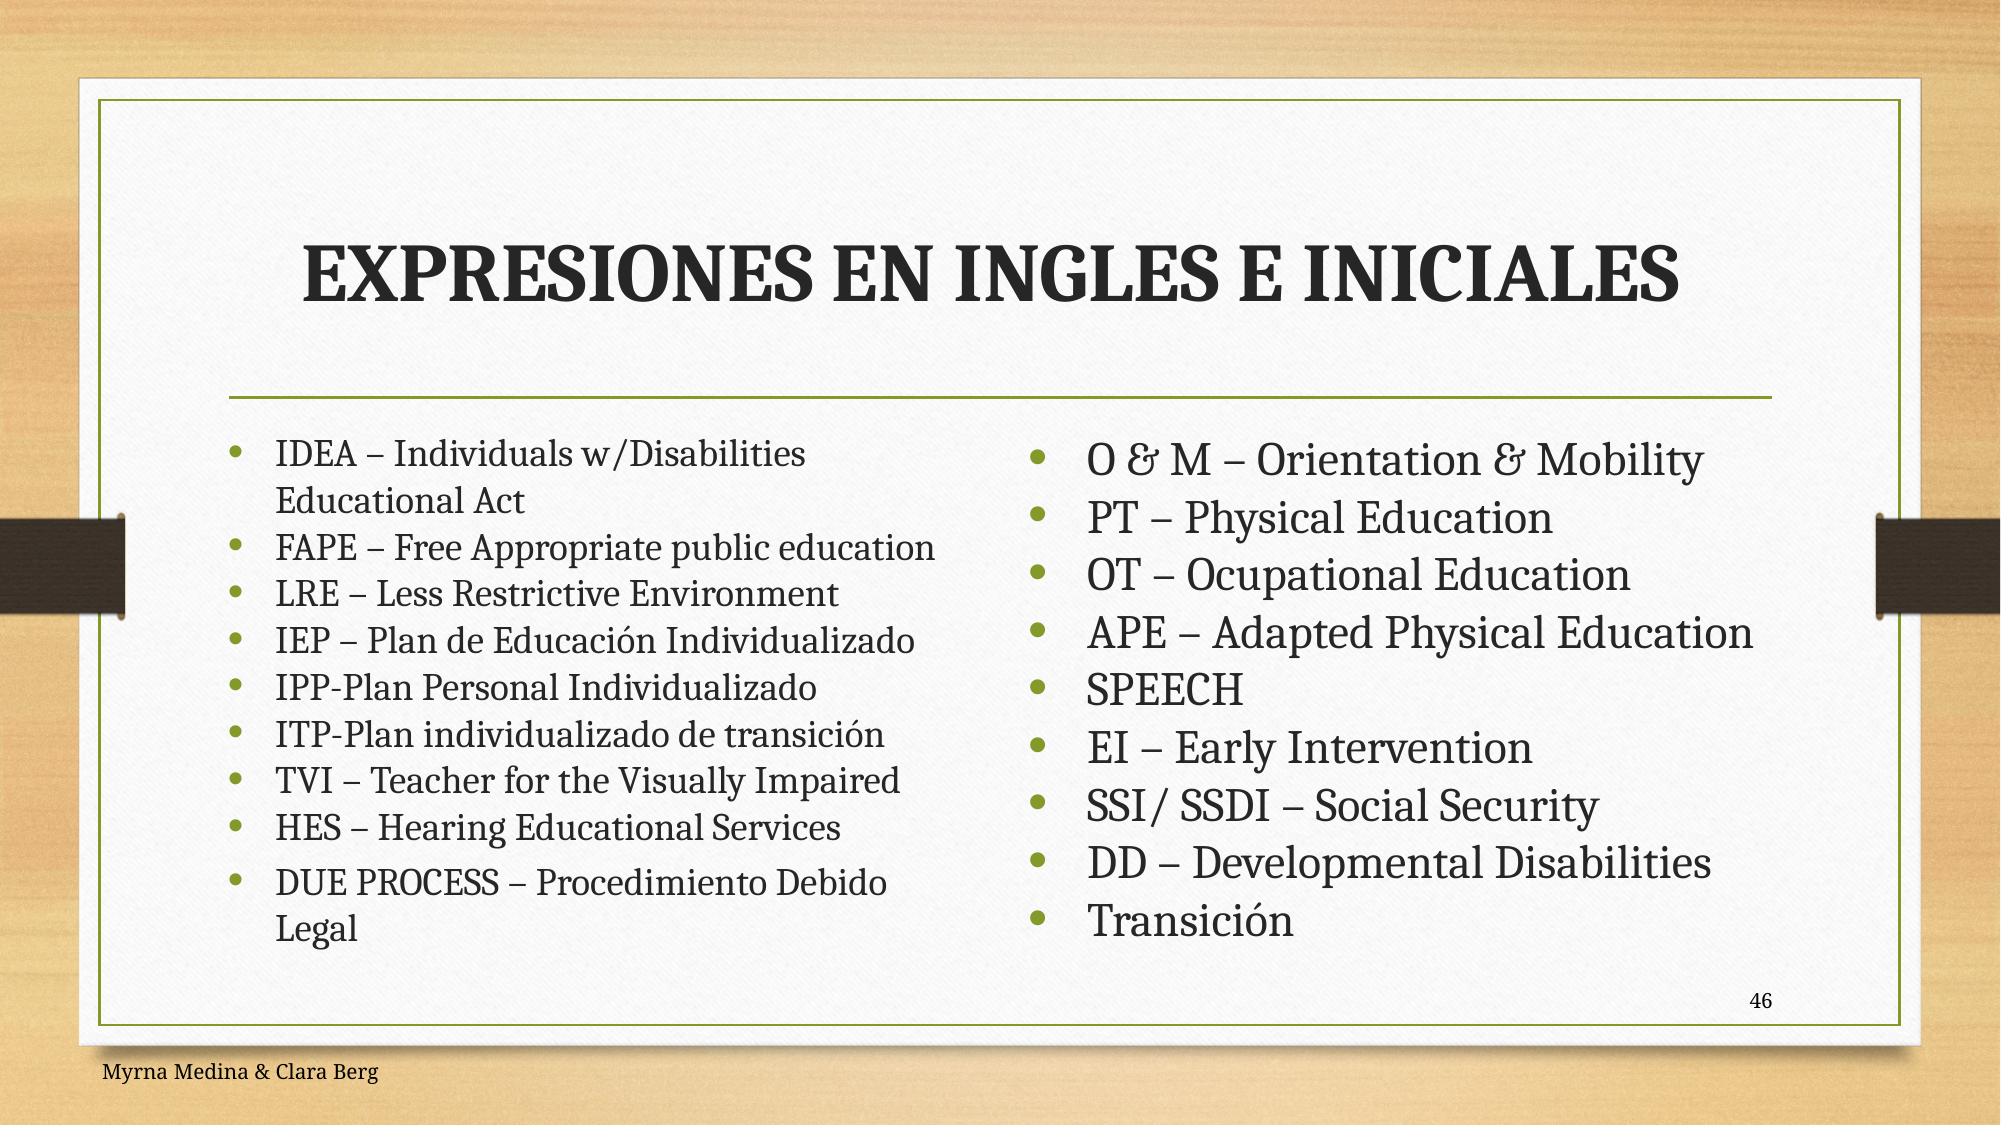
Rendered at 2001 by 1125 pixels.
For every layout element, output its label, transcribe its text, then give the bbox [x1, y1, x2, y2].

list O & M – Orientation & Mobility PT – Physical Education OT – Ocupational Education APE – Adapted Physical Education SPEECH EI – Early Intervention SSI/ SSDI – Social Security DD – Developmental Disabilities Transición [1013, 420, 1788, 963]
title EXPRESIONES EN INGLES E INICIALES [212, 161, 1788, 375]
footer Myrna Medina & Clara Berg [87, 1047, 212, 1094]
picture [0, 0, 2001, 1125]
slide_number 46 [1698, 979, 1788, 1025]
text_box [212, 1046, 1768, 1121]
list IDEA – Individuals w/Disabilities Educational Act FAPE – Free Appropriate public education LRE – Less Restrictive Environment IEP – Plan de Educación Individualizado IPP-Plan Personal Individualizado ITP-Plan individualizado de transición TVI – Teacher for the Visually Impaired HES – Hearing Educational Services DUE PROCESS – Procedimiento Debido Legal [213, 420, 987, 963]
